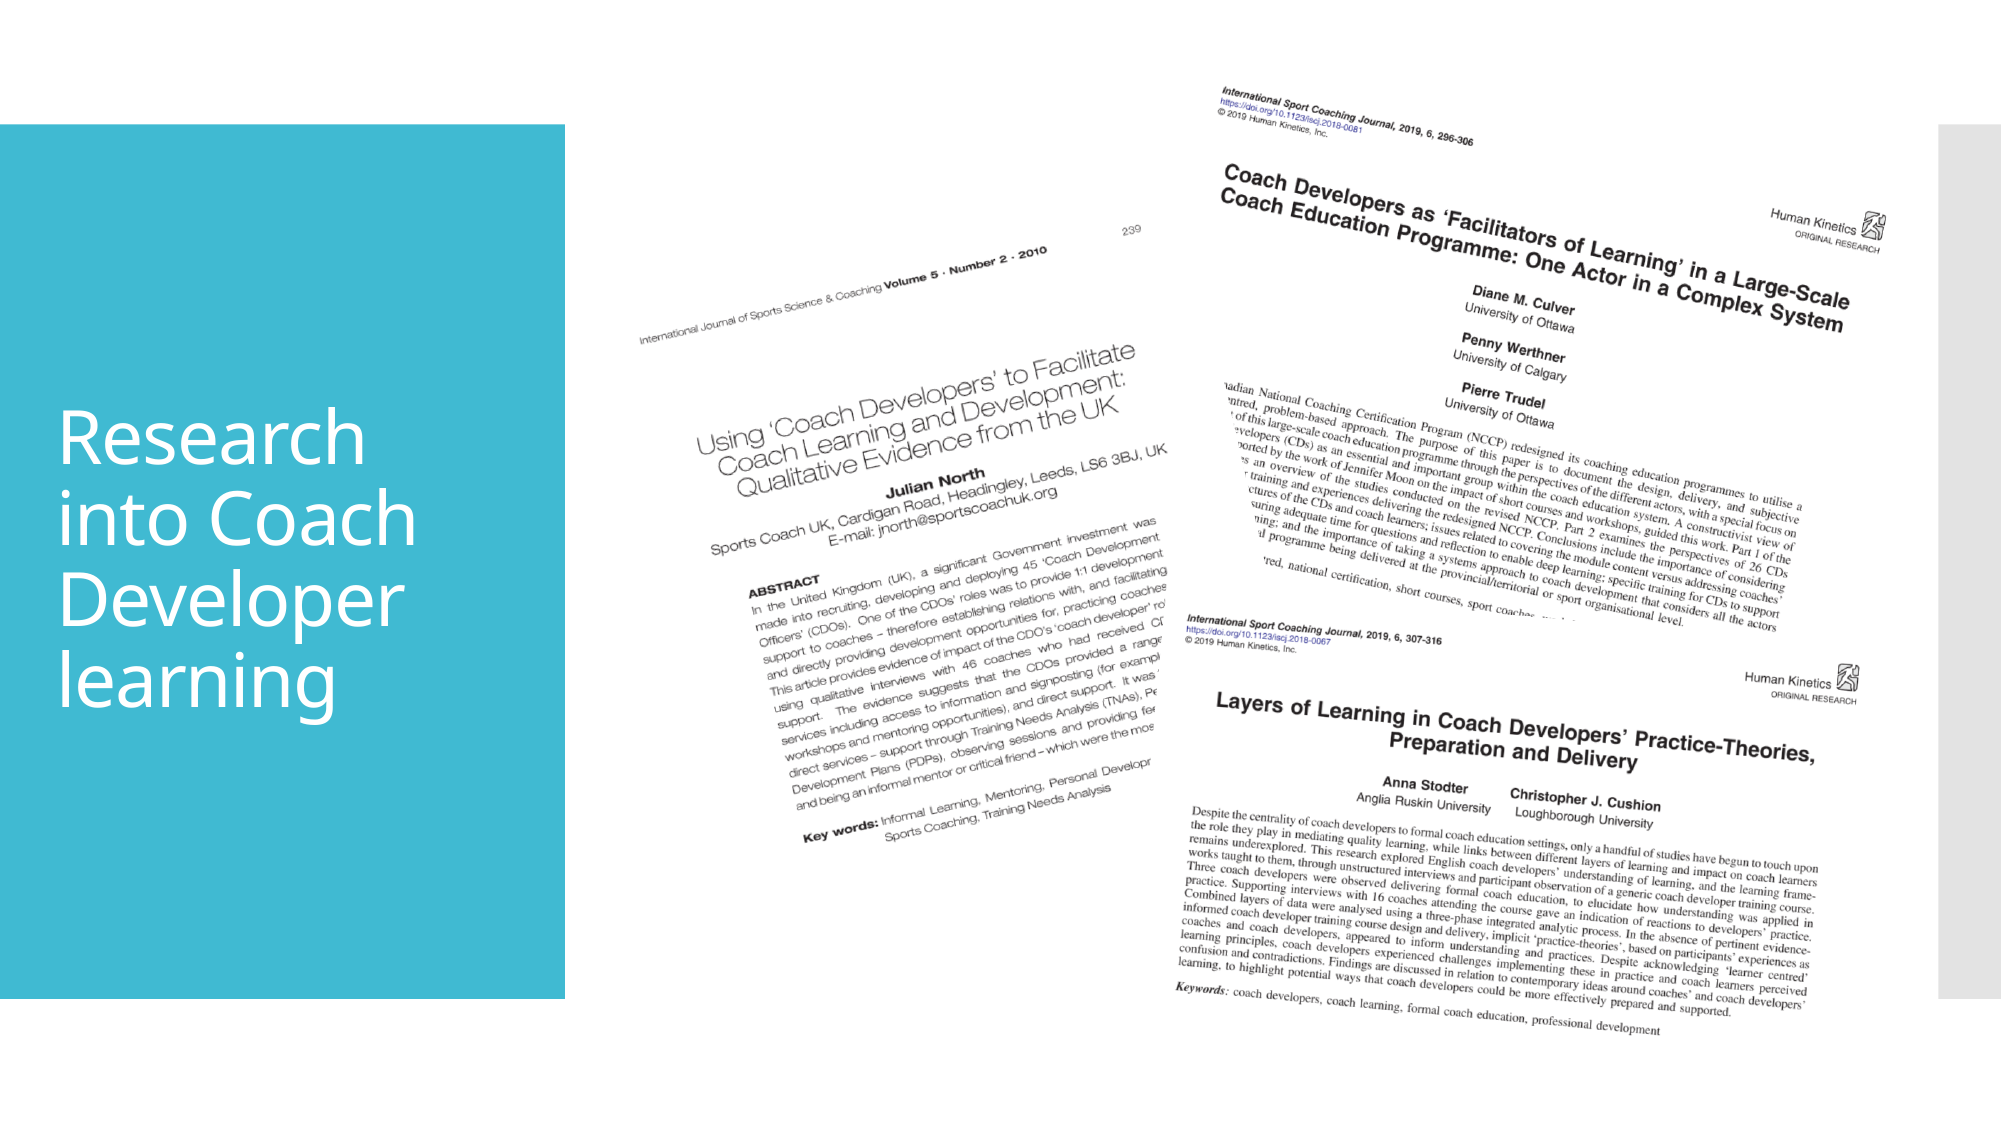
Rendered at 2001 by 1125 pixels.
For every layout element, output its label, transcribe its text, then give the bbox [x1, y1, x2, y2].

picture [601, 64, 1907, 1069]
title Research into Coach Developer learning [41, 184, 525, 940]
